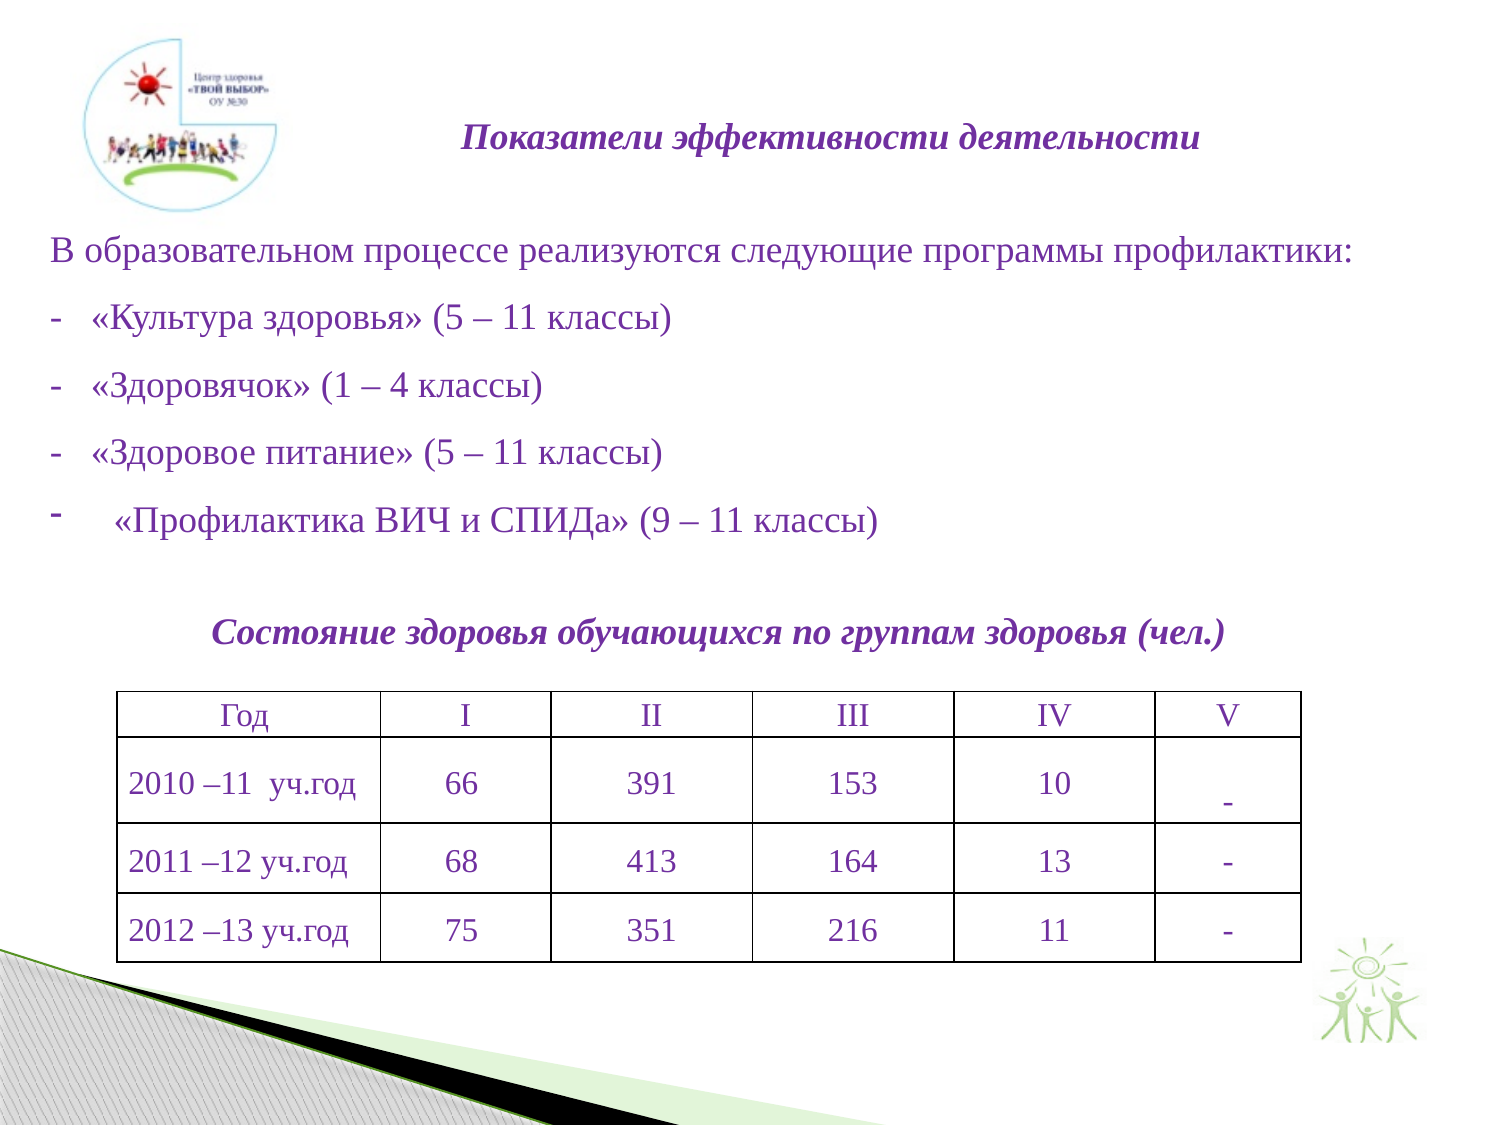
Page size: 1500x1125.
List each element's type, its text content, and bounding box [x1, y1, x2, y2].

table_cell 66 [381, 738, 550, 822]
table_cell 2011 –12 уч.год [118, 824, 380, 892]
table_cell 2010 –11 уч.год [118, 738, 380, 822]
table_cell 13 [955, 824, 1154, 892]
table_header IV [955, 692, 1154, 736]
table_cell 351 [552, 894, 752, 961]
picture [70, 23, 294, 231]
table_cell 2012 –13 уч.год [118, 894, 380, 961]
table_cell 10 [955, 738, 1154, 822]
table_cell 413 [552, 824, 752, 892]
table_header Год [118, 692, 380, 736]
table_cell - [1156, 824, 1300, 892]
table_cell 11 [955, 894, 1154, 961]
table_header II [552, 692, 752, 736]
table_cell 75 [381, 894, 550, 961]
table_cell 391 [552, 738, 752, 822]
table_cell 164 [753, 824, 953, 892]
table_header V [1156, 692, 1300, 736]
table_cell 153 [753, 738, 953, 822]
table_header I [381, 692, 550, 736]
text_box Показатели эффективности деятельности В образовательном процессе реализуются следующие программы профилактики: - «Культура здоровья» (5 – 11 классы) - «Здоровячок» (1 – 4 классы) - «Здоровое питание» (5 – 11 классы) «Профилактика ВИЧ и СПИДа» (9 – 11 классы) Состояние здоровья обучающихся по группам здоровья (чел.) [35, 0, 1418, 765]
table_cell 68 [381, 824, 550, 892]
table_cell - [1156, 894, 1300, 961]
picture [1312, 937, 1431, 1044]
table_header III [753, 692, 953, 736]
table_cell - [1156, 738, 1300, 822]
table_cell 216 [753, 894, 953, 961]
